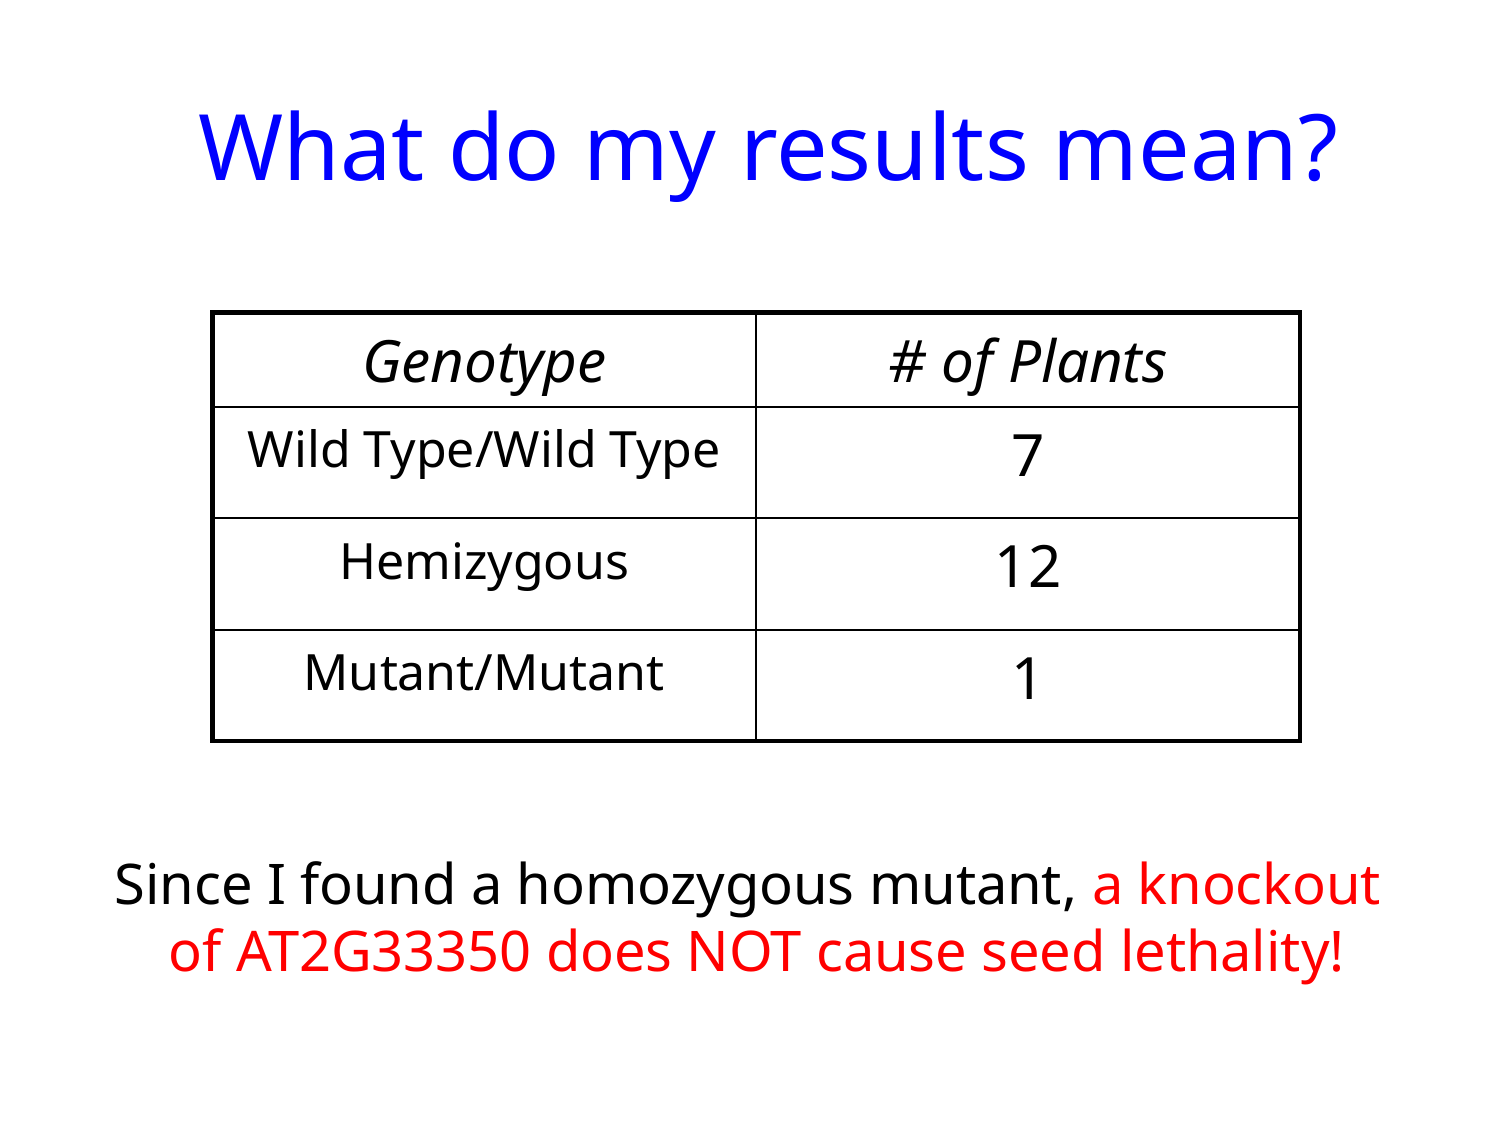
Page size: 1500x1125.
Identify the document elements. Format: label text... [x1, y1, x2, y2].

table_header # of Plants [757, 315, 1298, 406]
table_cell 12 [757, 519, 1298, 629]
table_header Genotype [215, 315, 755, 406]
table_cell 1 [757, 631, 1298, 739]
table_cell 7 [757, 408, 1298, 517]
table_cell Mutant/Mutant [215, 631, 755, 739]
list Since I found a homozygous mutant, a knockout of AT2G33350 does NOT cause seed lethality! [99, 762, 1450, 1050]
title What do my results mean? [112, 50, 1425, 238]
table_cell Wild Type/Wild Type [215, 408, 755, 517]
table_cell Hemizygous [215, 519, 755, 629]
